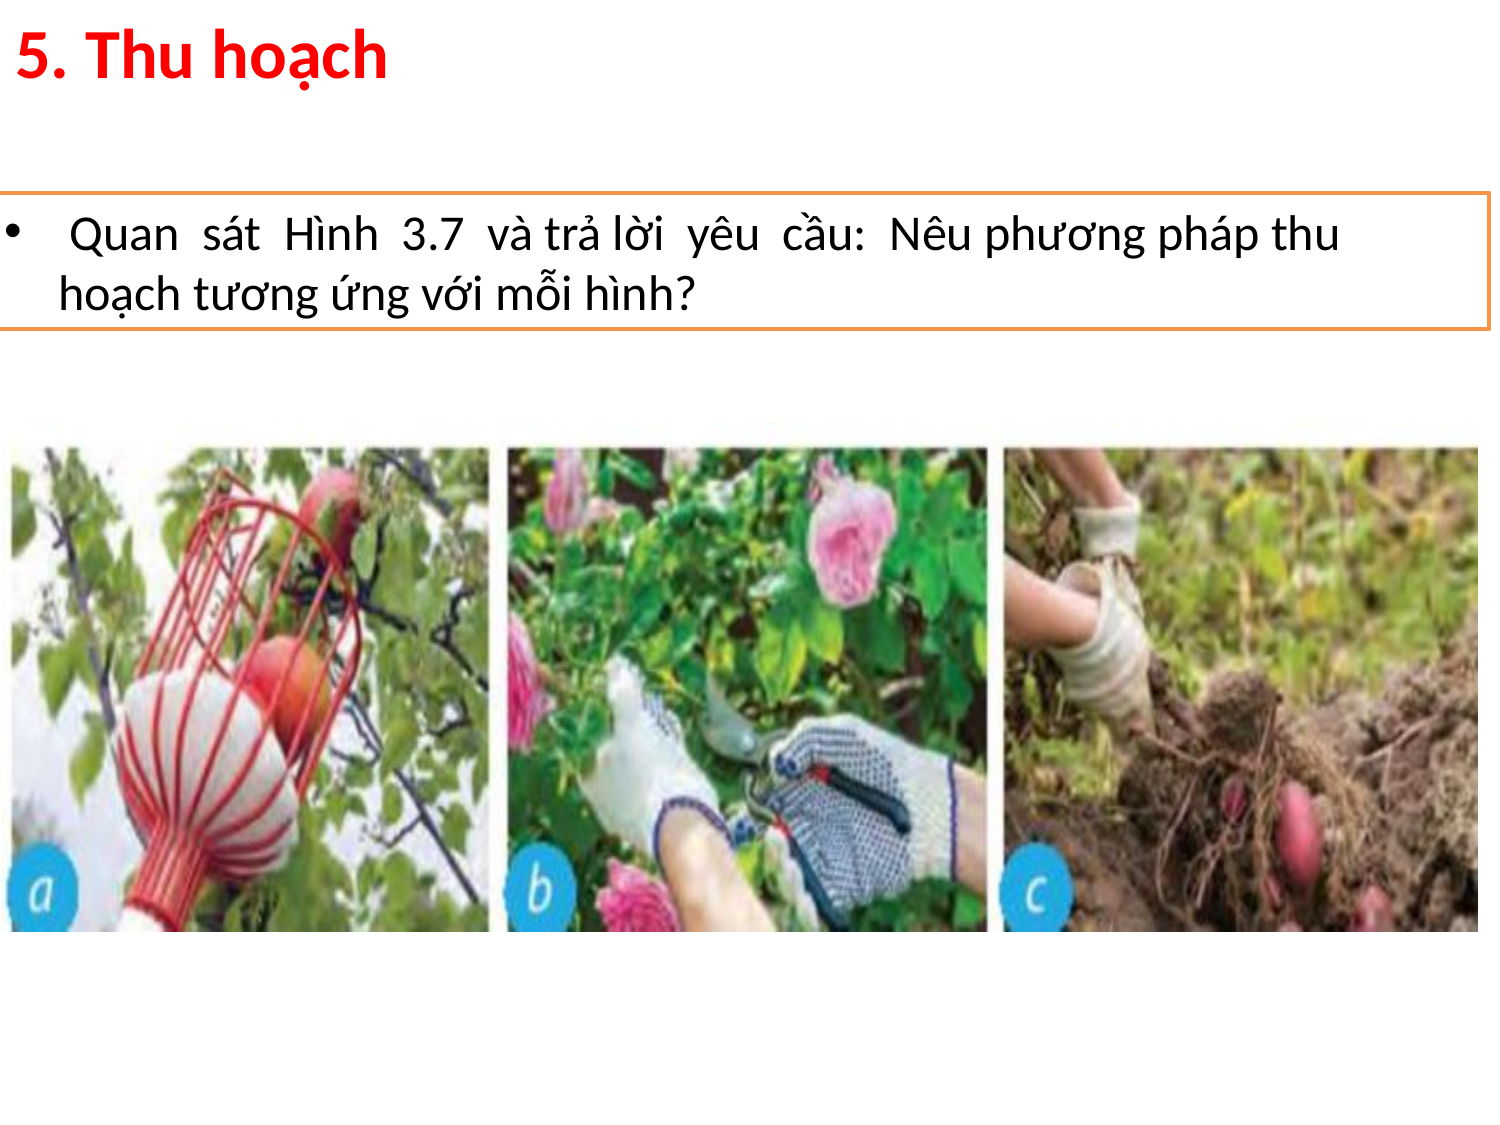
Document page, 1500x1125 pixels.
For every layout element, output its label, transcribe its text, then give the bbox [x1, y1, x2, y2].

list Quan sát Hình 3.7 và trả lời yêu cầu: Nêu phương pháp thu hoạch tương ứng với mỗi hình? [0, 191, 1491, 331]
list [1, 421, 1478, 933]
title 5. Thu hoạch [0, 0, 1500, 100]
